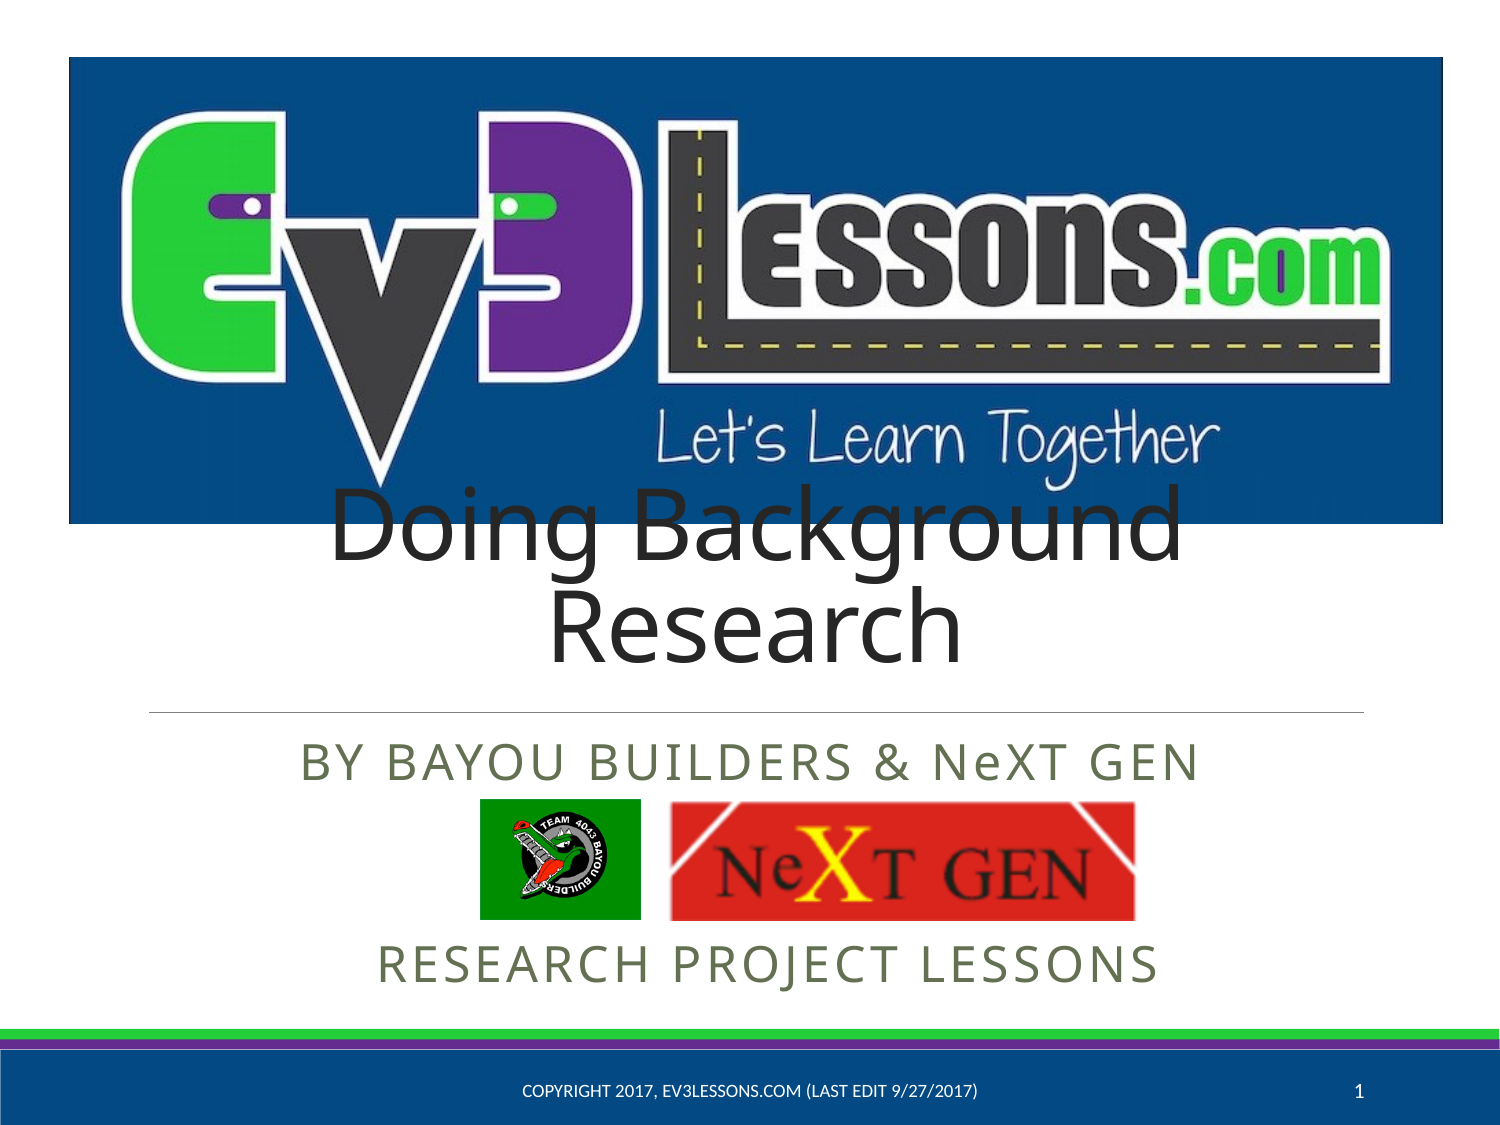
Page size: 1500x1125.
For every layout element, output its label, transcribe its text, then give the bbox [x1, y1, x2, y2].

footer Copyright 2017, EV3Lessons.com (Last Edit 9/27/2017) [453, 1059, 1047, 1120]
picture [479, 798, 642, 921]
title Doing Background Research [98, 540, 1414, 691]
picture [665, 801, 1140, 921]
picture [69, 57, 1443, 524]
slide_number 1 [1218, 1059, 1380, 1120]
subtitle By BAYOU bUILDERS & NeXt Gen [130, 729, 1369, 810]
